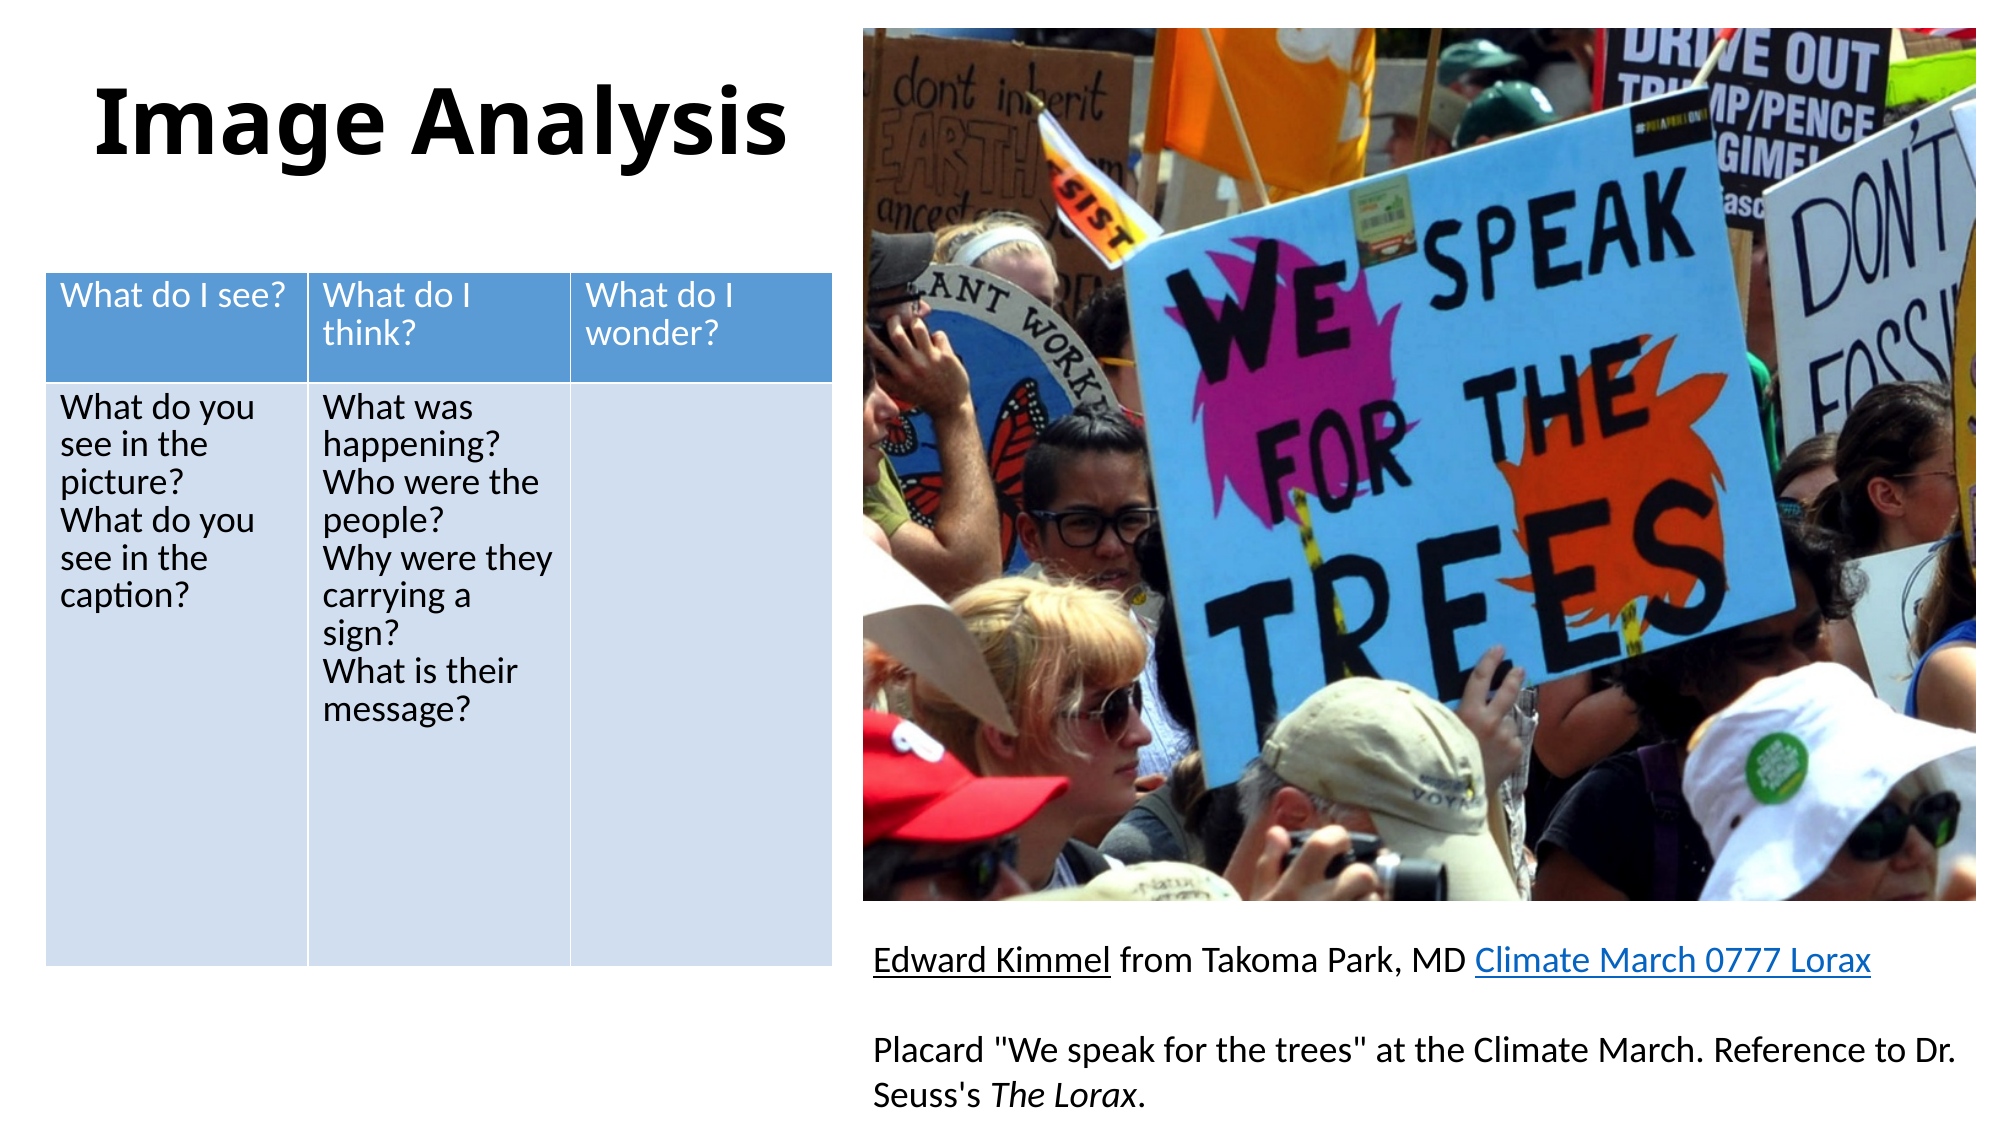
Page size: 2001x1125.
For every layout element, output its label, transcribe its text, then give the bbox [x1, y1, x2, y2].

table_header What do I see? [46, 273, 307, 382]
title Image Analysis [79, 48, 806, 200]
text_box Edward Kimmel from Takoma Park, MD Climate March 0777 Lorax Placard "We speak for the trees" at the Climate March. Reference to Dr. Seuss's The Lorax. [858, 928, 2000, 1123]
picture [863, 28, 1976, 901]
table_cell [571, 384, 832, 966]
table_cell What do you see in the picture? What do you see in the caption? [46, 384, 307, 966]
table_header What do I wonder? [571, 273, 832, 382]
table_header What do I think? [309, 273, 570, 382]
table_cell What was happening? Who were the people? Why were they carrying a sign? What is their message? [309, 384, 570, 966]
